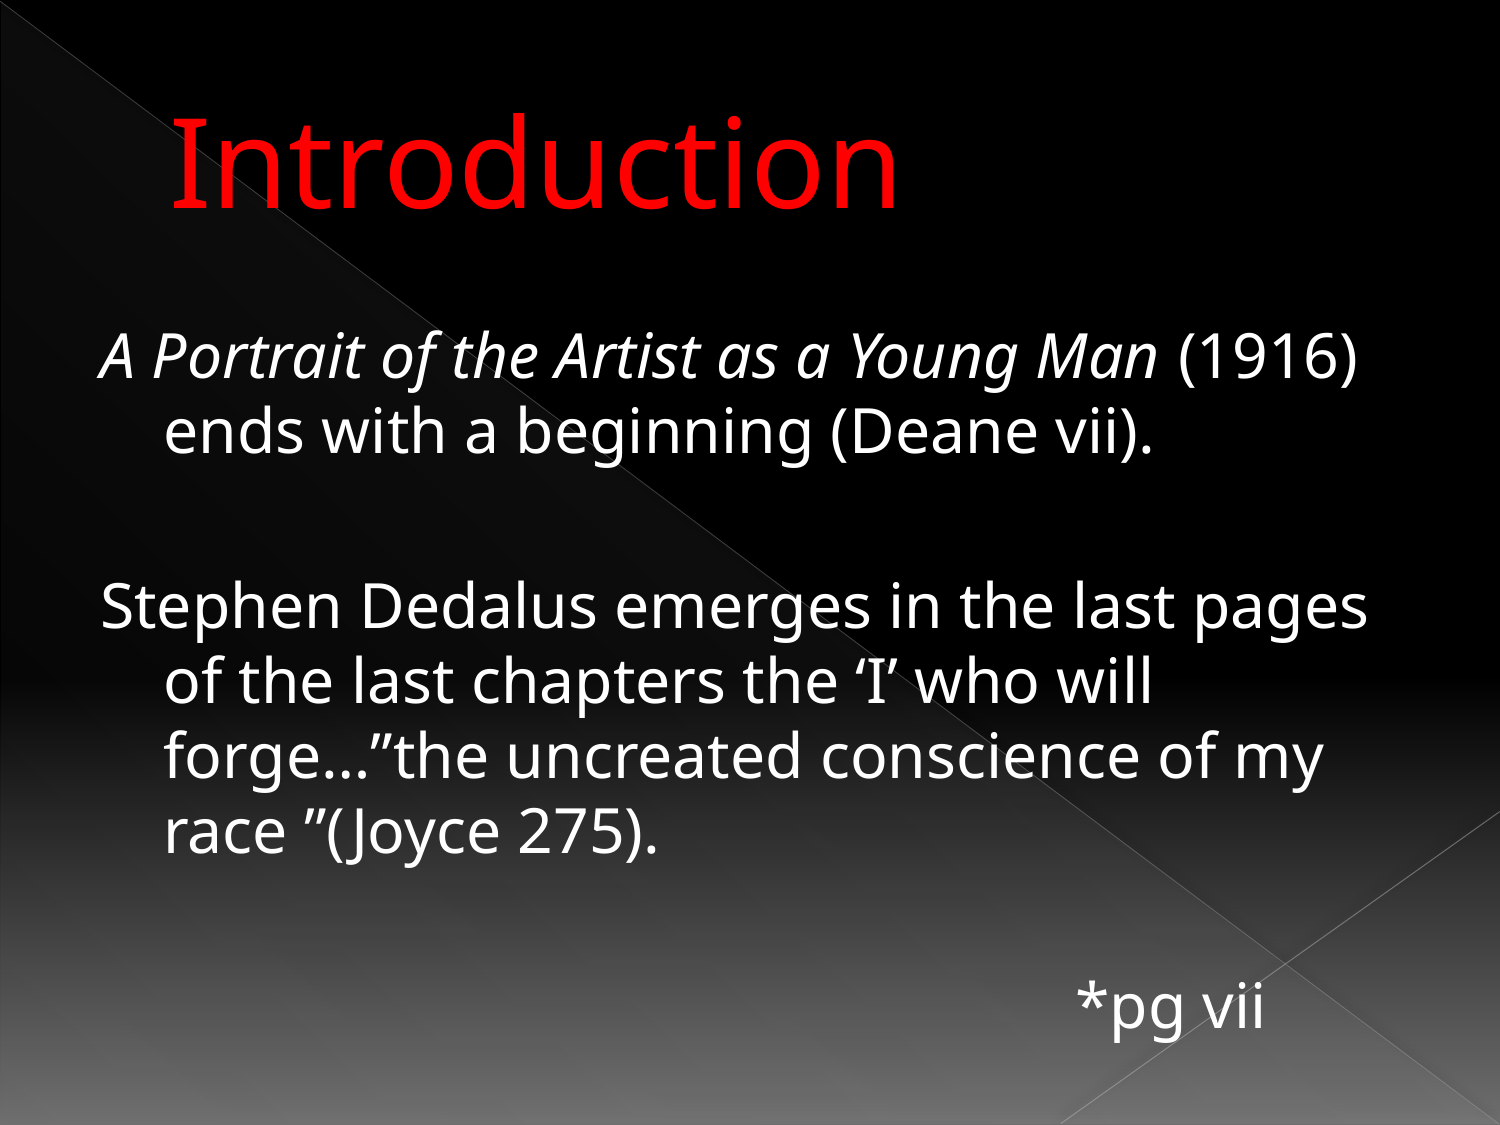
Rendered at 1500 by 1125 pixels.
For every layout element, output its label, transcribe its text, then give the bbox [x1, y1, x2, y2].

title Introduction [75, 43, 1425, 274]
list A Portrait of the Artist as a Young Man (1916) ends with a beginning (Deane vii). Stephen Dedalus emerges in the last pages of the last chapters the ‘I’ who will forge…”the uncreated conscience of my race ”(Joyce 275). *pg vii [75, 308, 1425, 1059]
